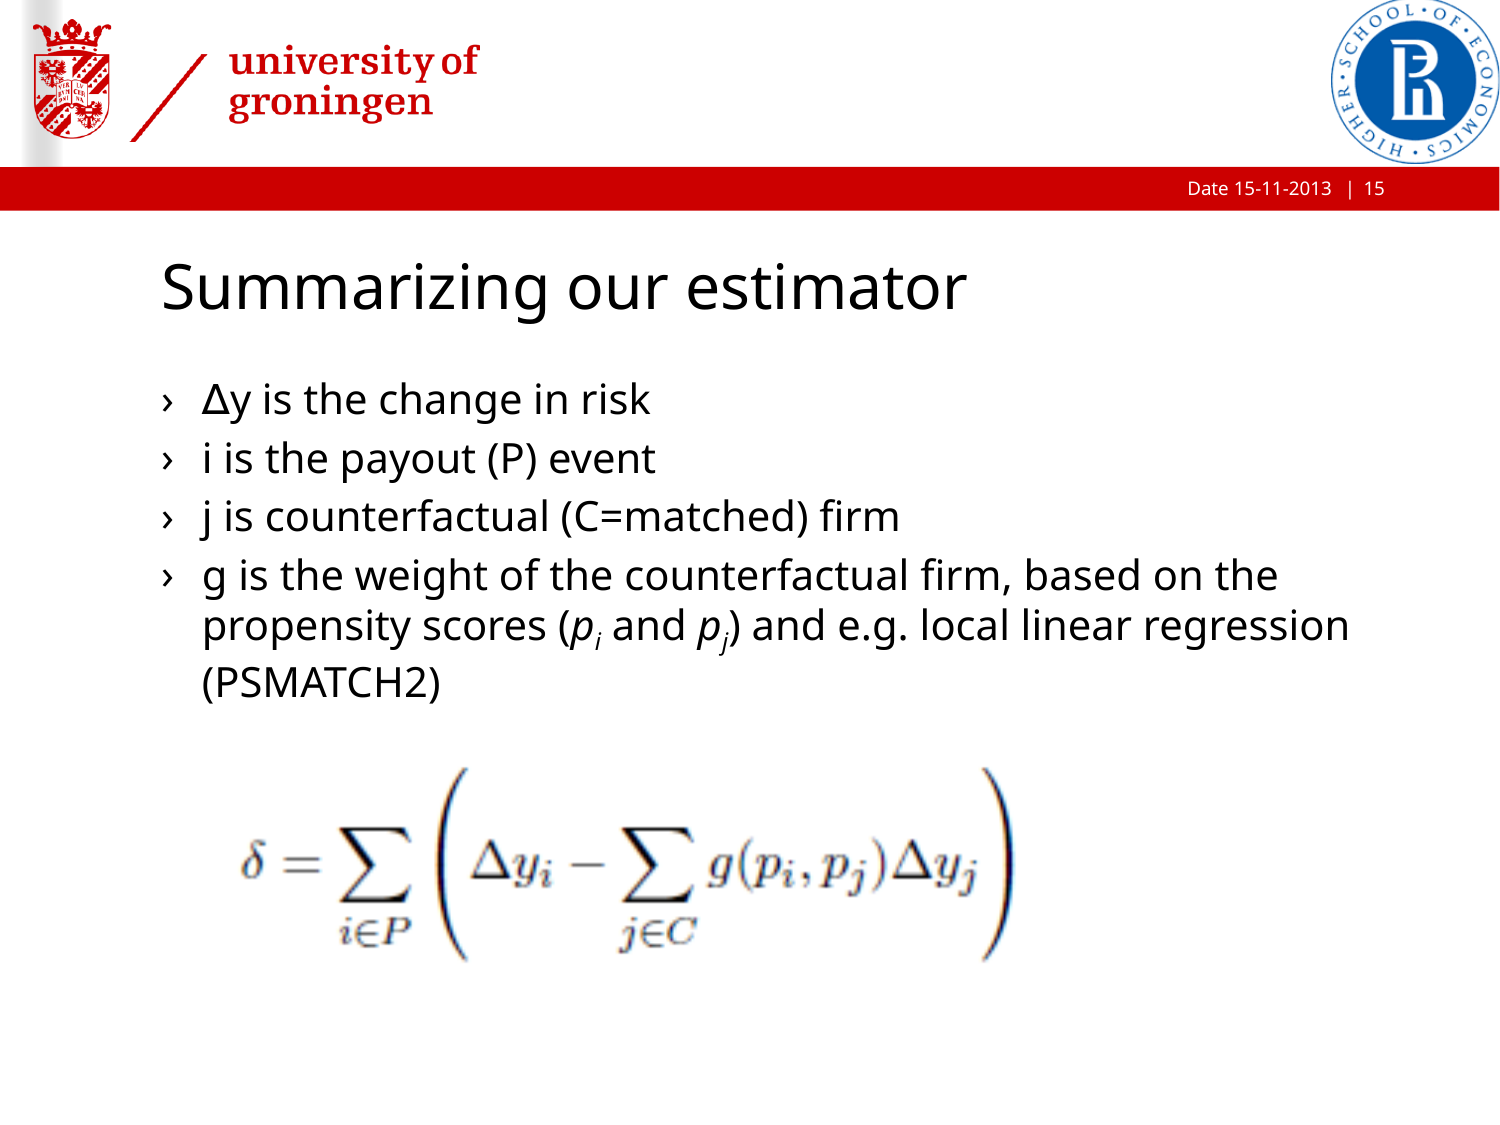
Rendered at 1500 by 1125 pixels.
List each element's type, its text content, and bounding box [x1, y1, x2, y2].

picture [200, 715, 1135, 1014]
list ∆y is the change in risk i is the payout (P) event j is counterfactual (C=matched) firm g is the weight of the counterfactual firm, based on the propensity scores (pi and pj) and e.g. local linear regression (PSMATCH2) [0, 365, 1500, 1075]
picture [1331, 0, 1500, 164]
slide_number 15 [1363, 177, 1397, 200]
picture [33, 19, 480, 142]
title Summarizing our estimator [0, 220, 1500, 350]
